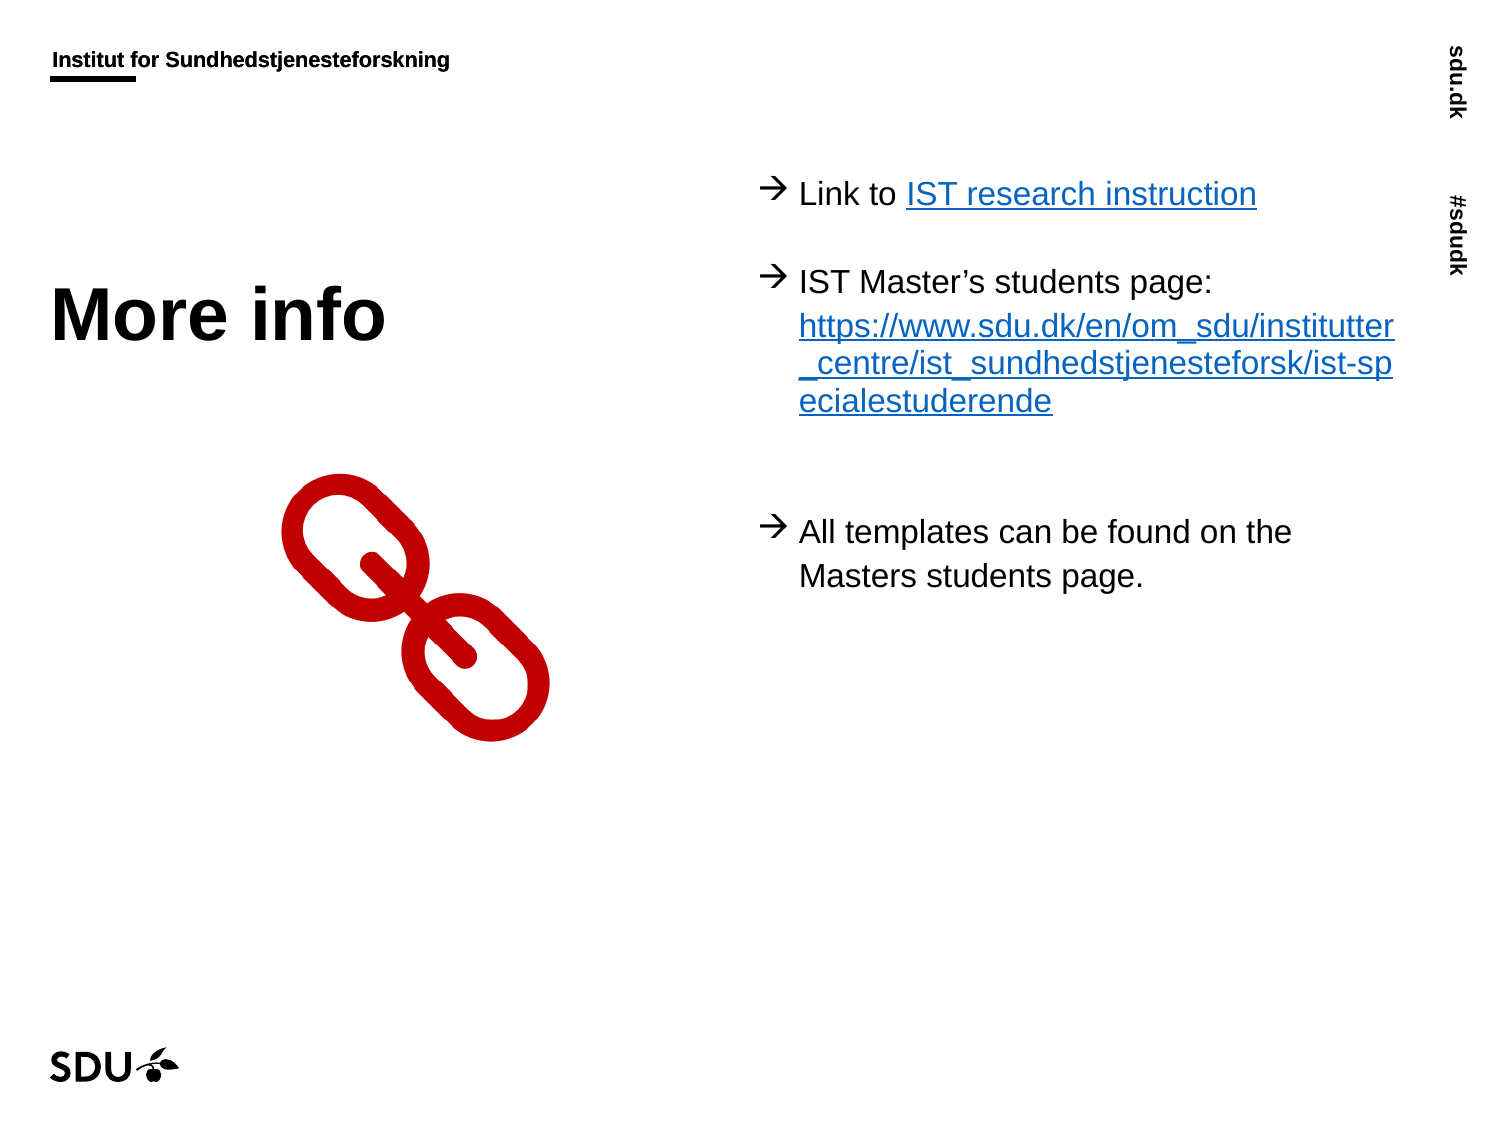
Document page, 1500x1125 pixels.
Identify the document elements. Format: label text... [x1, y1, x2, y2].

list Link to IST research instruction IST Master’s students page: https://www.sdu.dk/en/om_sdu/institutter_centre/ist_sundhedstjenesteforsk/ist-specialestuderende All templates can be found on the Masters students page. [757, 168, 1400, 961]
picture [227, 420, 602, 794]
title More info [50, 265, 711, 575]
